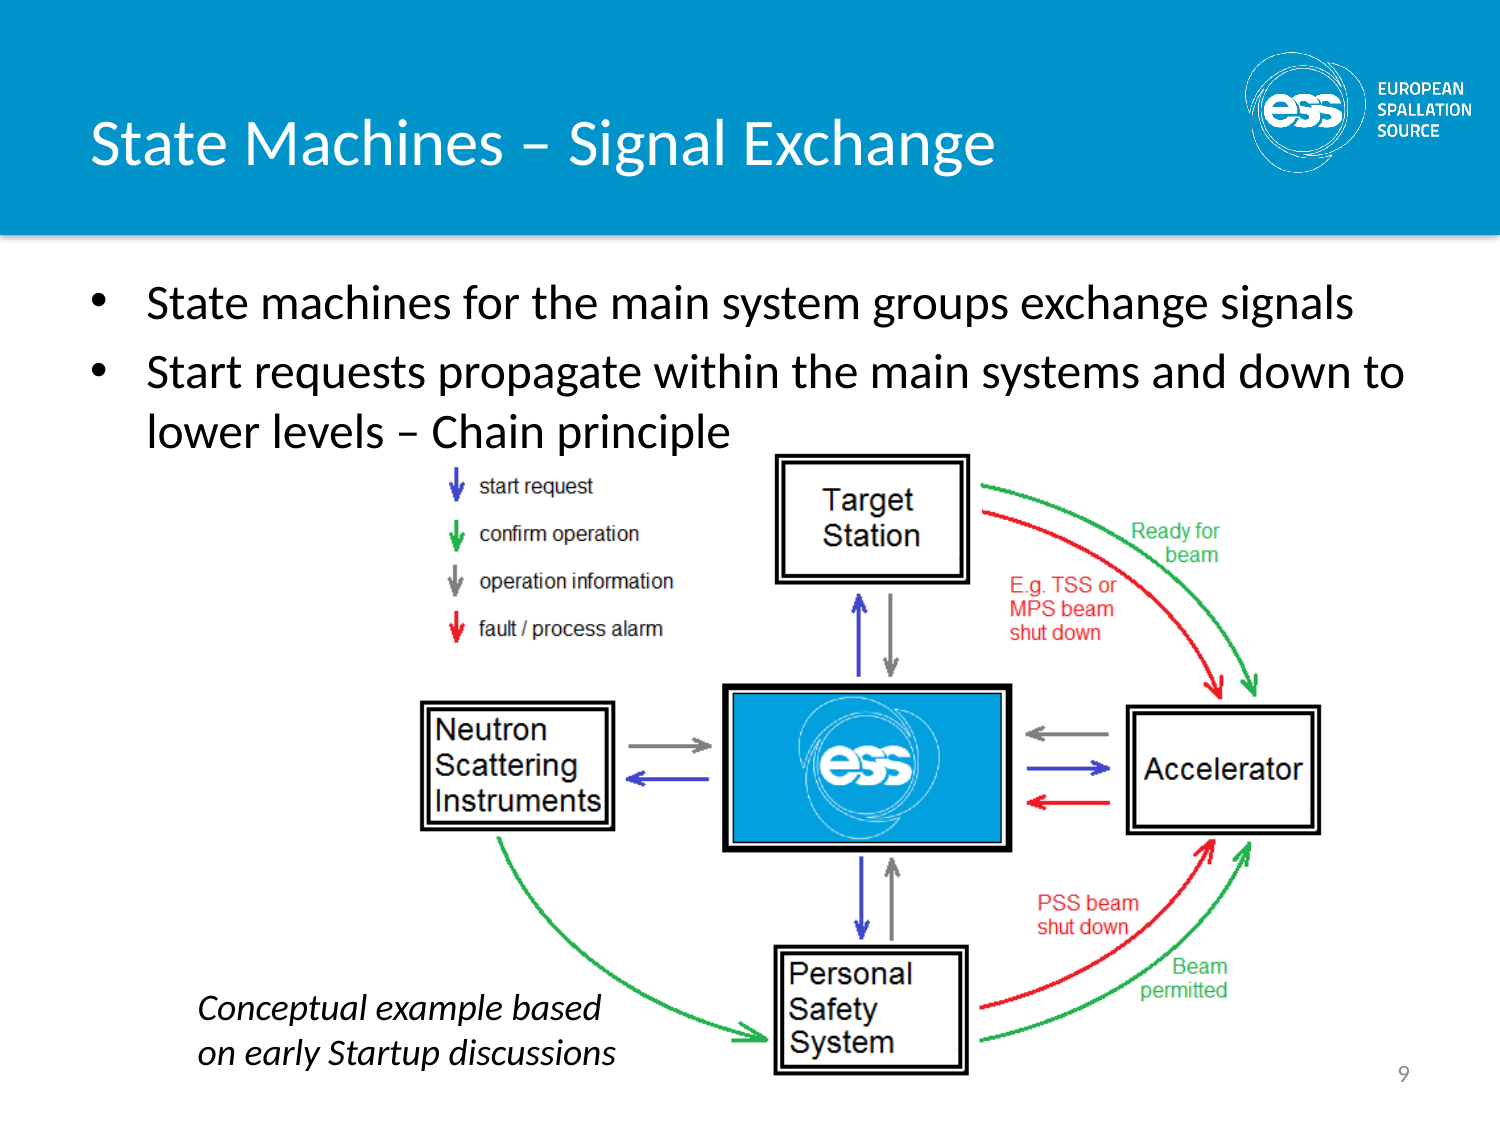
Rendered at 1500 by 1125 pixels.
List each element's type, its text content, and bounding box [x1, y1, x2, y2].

picture [1436, 104, 1444, 115]
picture [407, 429, 1341, 1095]
picture [1422, 125, 1428, 134]
picture [1379, 83, 1385, 94]
picture [1418, 104, 1423, 115]
picture [1443, 86, 1450, 93]
picture [1423, 83, 1430, 94]
slide_number 9 [1340, 1042, 1425, 1103]
title State Machines – Signal Exchange [75, 45, 1247, 233]
picture [1264, 94, 1342, 127]
list State machines for the main system groups exchange signals Start requests propagate within the main systems and down to lower levels – Chain principle [75, 262, 1425, 468]
picture [1454, 83, 1458, 94]
text_box Conceptual example based on early Startup discussions [183, 975, 402, 1081]
picture [1398, 109, 1406, 115]
picture [1389, 104, 1393, 115]
picture [1409, 104, 1415, 115]
picture [1400, 83, 1407, 94]
picture [1432, 125, 1438, 136]
